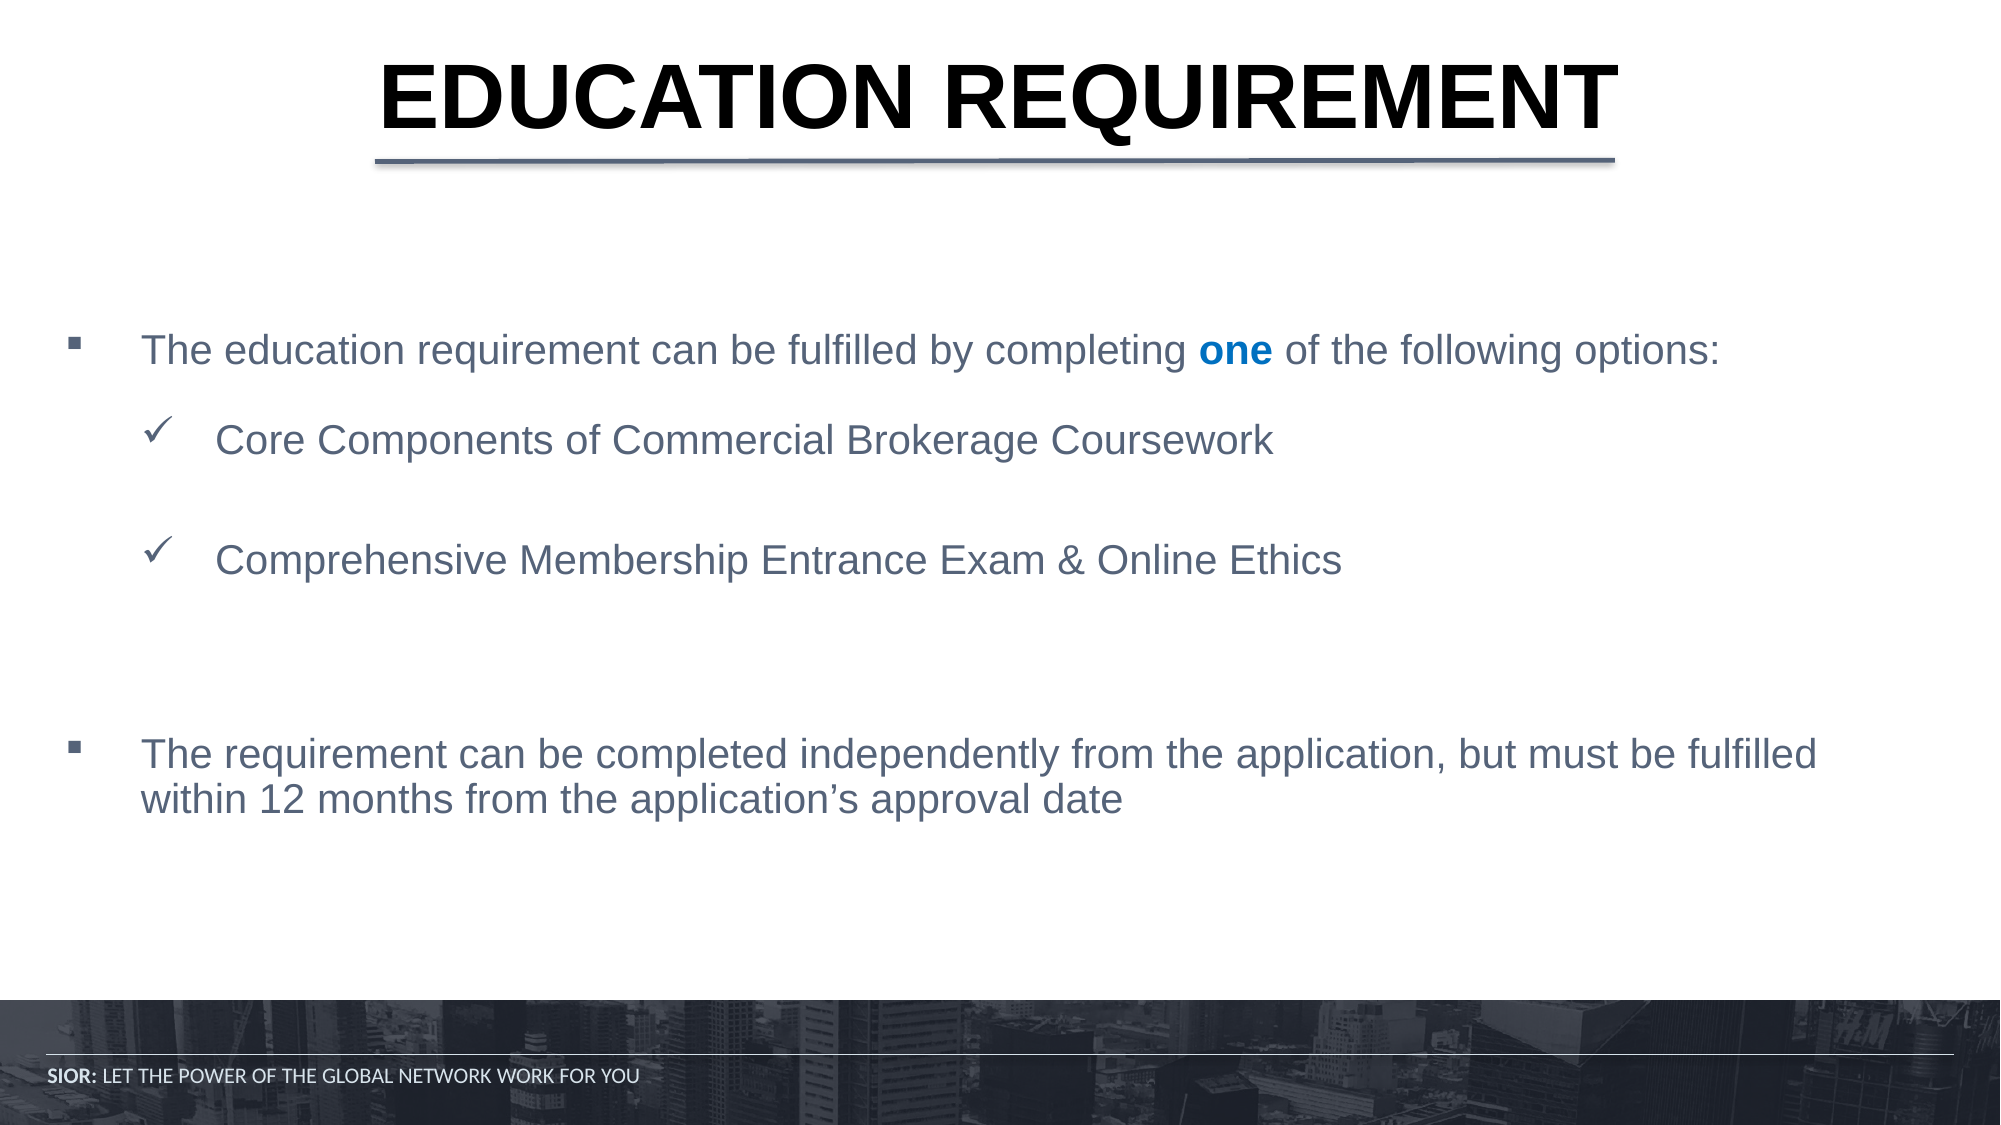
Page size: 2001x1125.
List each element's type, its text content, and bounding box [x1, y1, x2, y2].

title EDUCATION REQUIREMENT [50, 16, 1950, 167]
list The education requirement can be fulfilled by completing one of the following options: Core Components of Commercial Brokerage Coursework Comprehensive Membership Entrance Exam & Online Ethics The requirement can be completed independently from the application, but must be fulfilled within 12 months from the application’s approval date [50, 197, 1950, 998]
